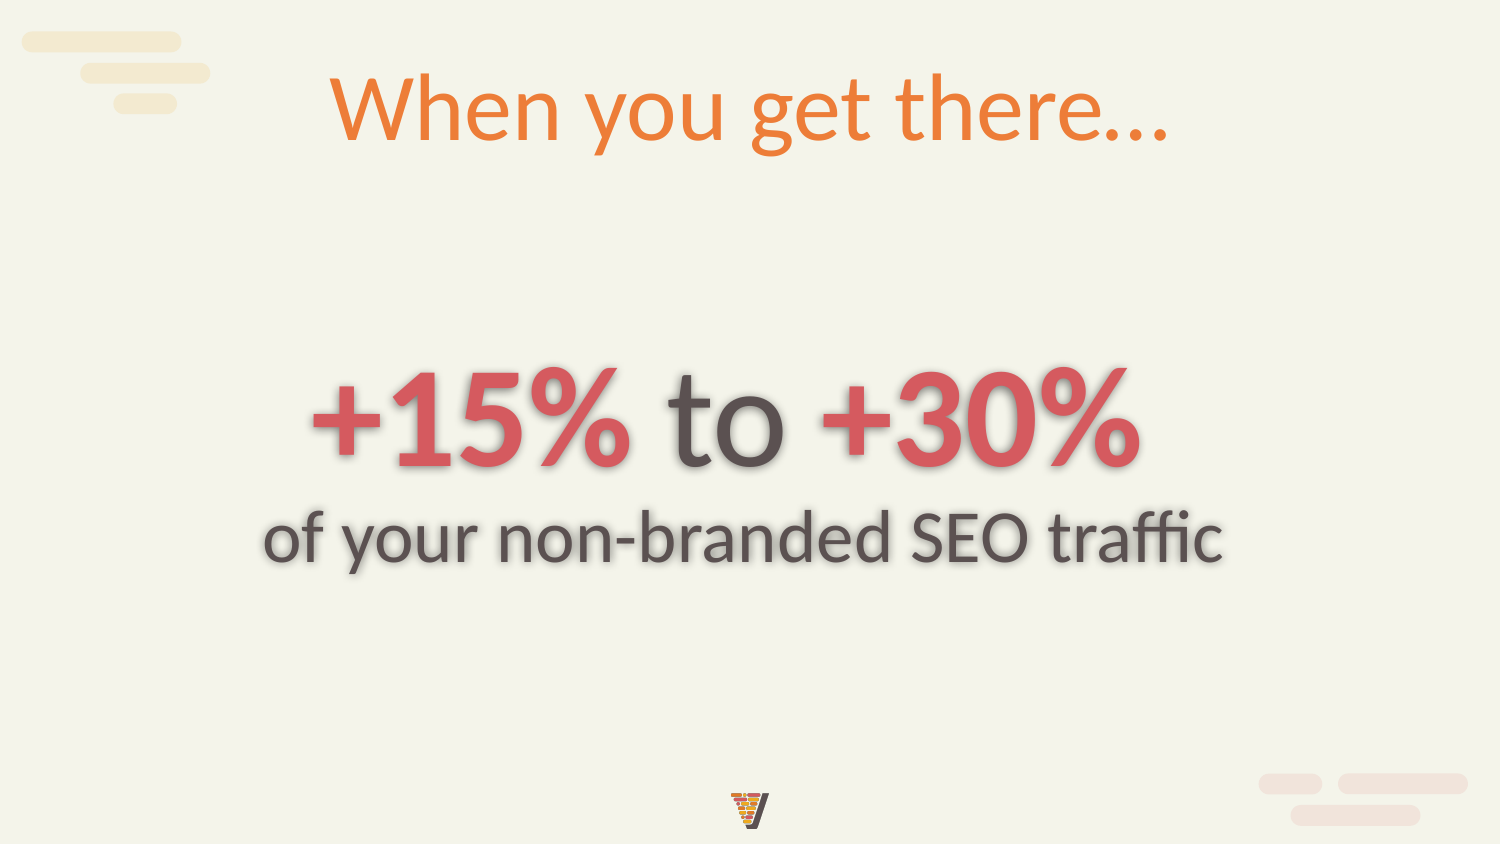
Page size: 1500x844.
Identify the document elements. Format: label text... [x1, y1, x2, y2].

picture [731, 793, 769, 829]
text_box +15% to +30% of your non-branded SEO traffic [181, 327, 1306, 594]
title When you get there… [0, 0, 1500, 220]
